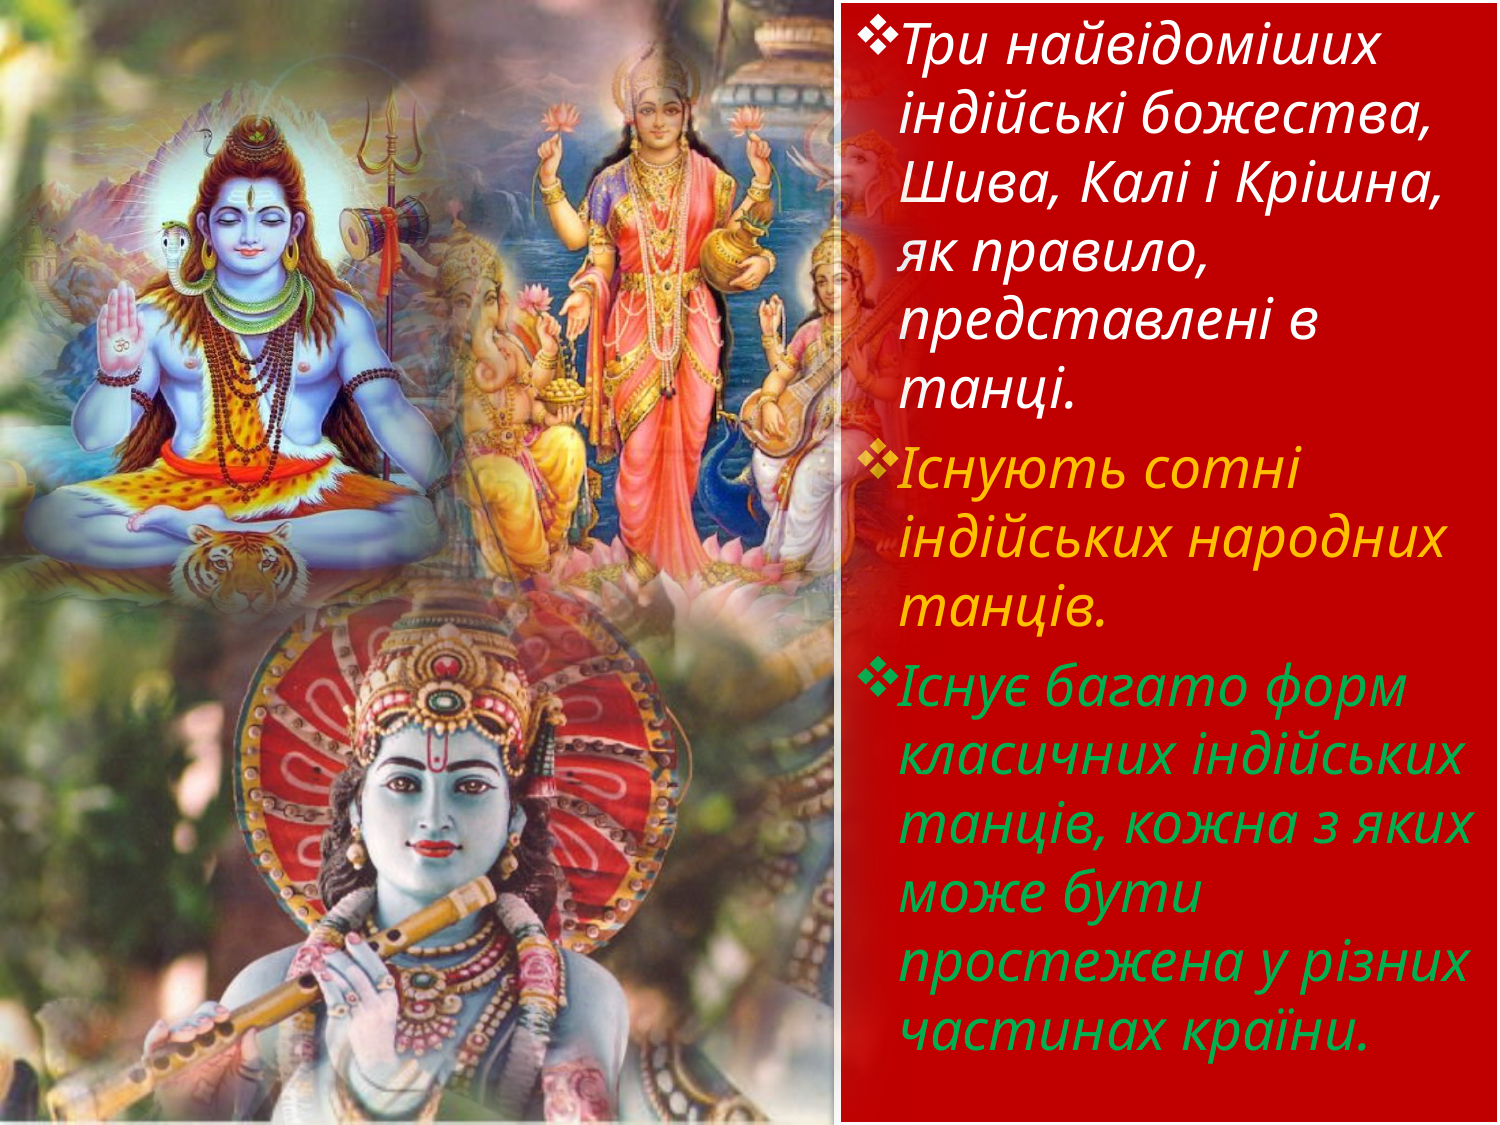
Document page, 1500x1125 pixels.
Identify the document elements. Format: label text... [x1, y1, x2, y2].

list Три найвідоміших індійські божества, Шива, Калі і Крішна, як правило, представлені в танці. Існують сотні індійських народних танців. Існує багато форм класичних індійських танців, кожна з яких може бути простежена у різних частинах країни. [916, 0, 1500, 1125]
picture [0, 0, 953, 1125]
